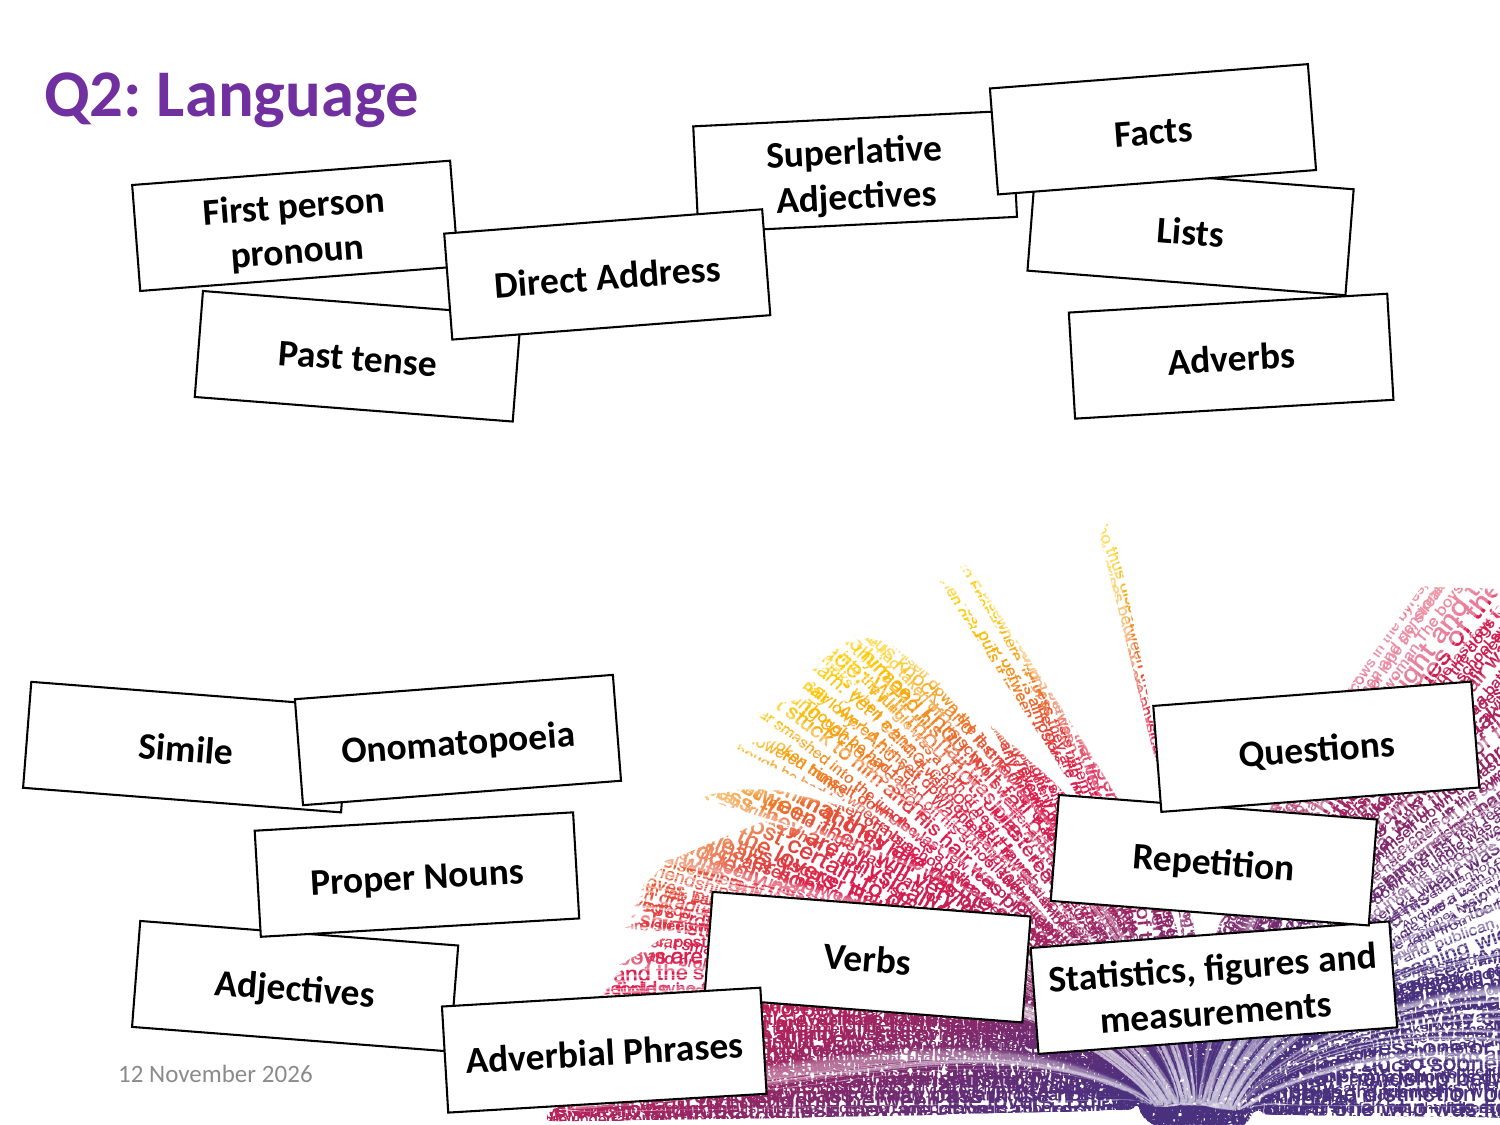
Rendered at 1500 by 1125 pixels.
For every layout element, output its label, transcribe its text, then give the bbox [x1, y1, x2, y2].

text_box Onomatopoeia [293, 682, 505, 807]
text_box Q2: Language [29, 42, 1459, 138]
text_box Adverbial Phrases [440, 1001, 505, 1114]
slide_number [103, 1042, 441, 1103]
text_box First person pronoun [131, 159, 457, 293]
text_box Past tense [193, 289, 505, 422]
picture [505, 314, 1500, 1125]
text_box Superlative Adjectives [692, 110, 1019, 231]
text_box Simile [21, 680, 343, 814]
text_box Adjectives [130, 919, 460, 1052]
text_box Facts [988, 63, 1318, 196]
text_box Adverbs [1067, 292, 1390, 314]
text_box Lists [1026, 178, 1355, 296]
text_box Proper Nouns [253, 815, 505, 938]
text_box Direct Address [443, 208, 772, 341]
